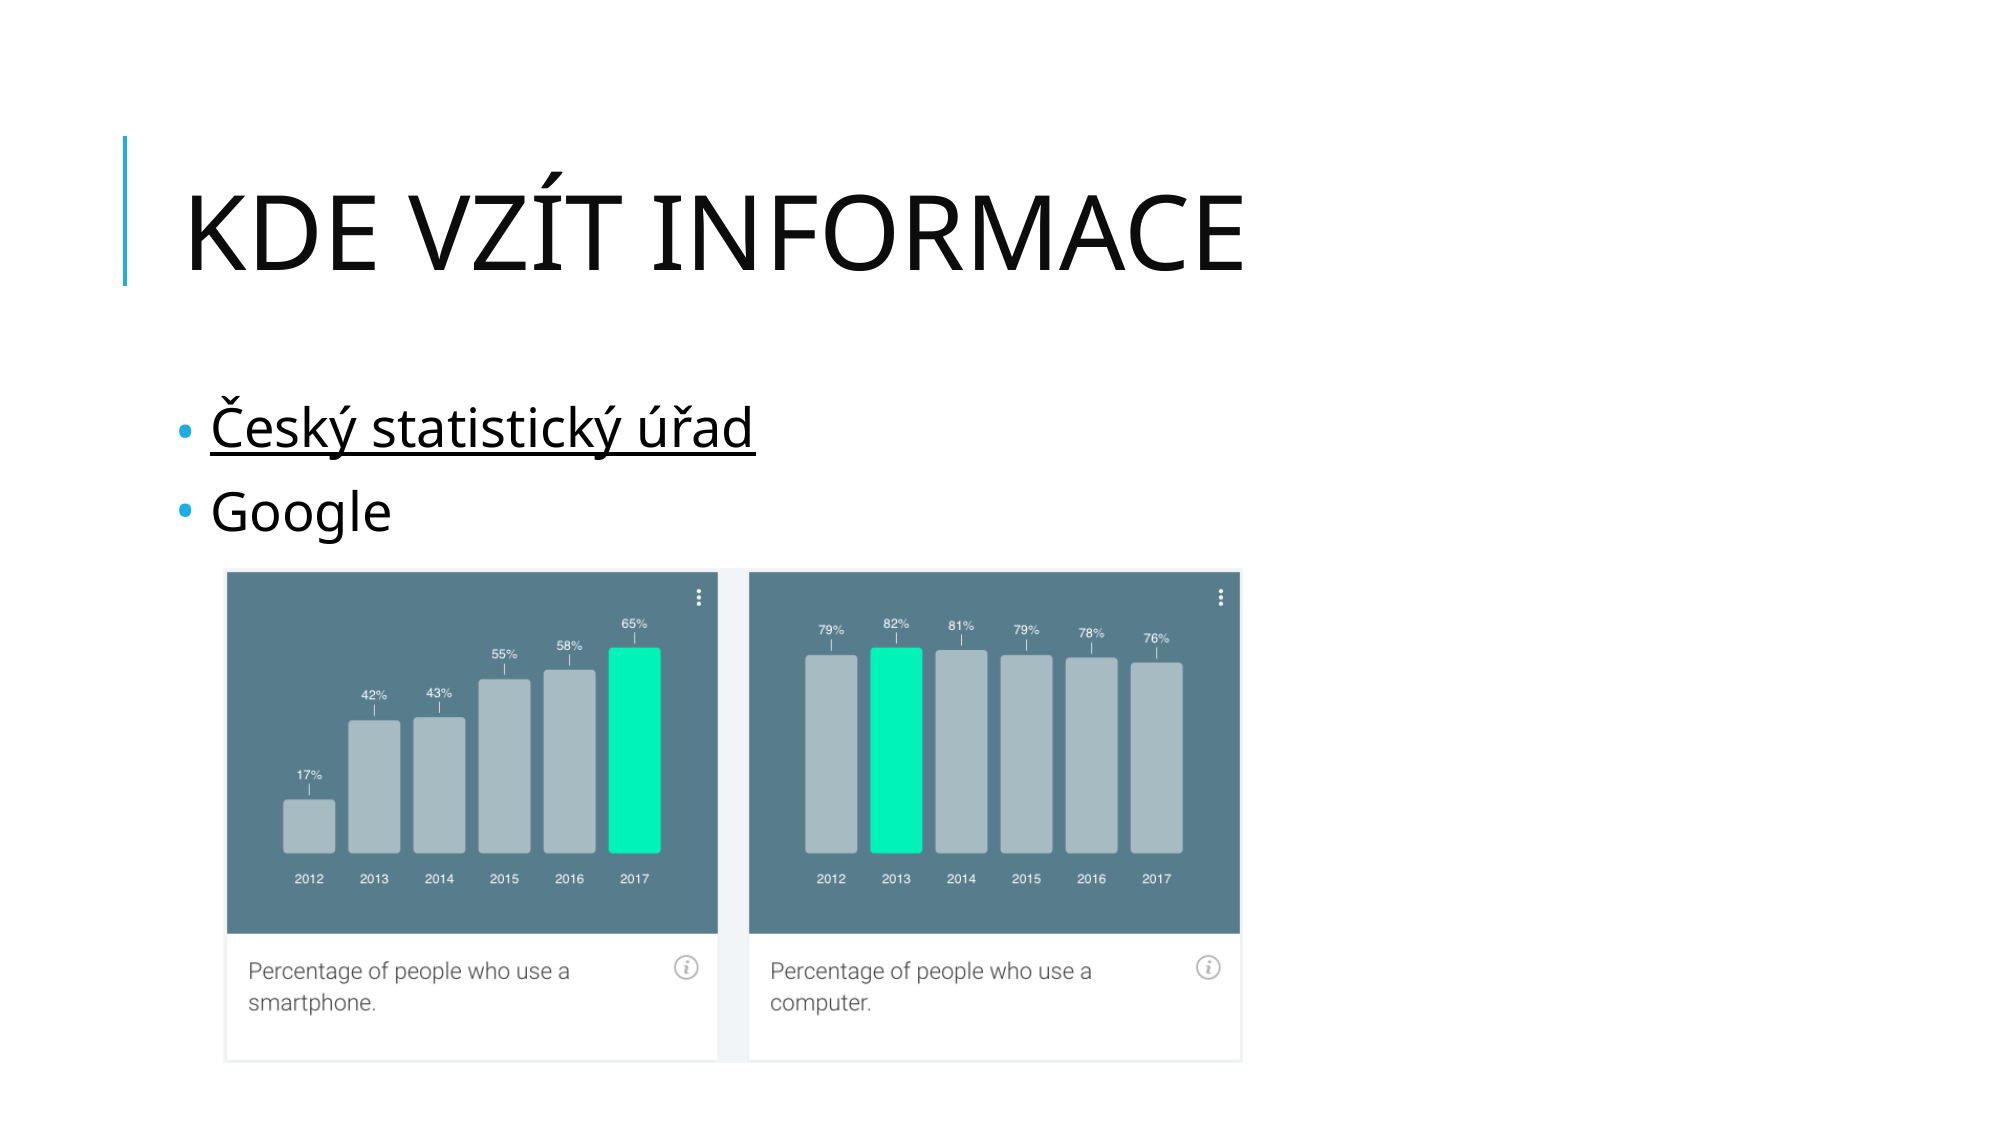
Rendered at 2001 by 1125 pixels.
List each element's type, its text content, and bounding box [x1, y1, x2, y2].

title KDE VZÍT INFORMACE [168, 96, 1763, 342]
picture [223, 568, 1244, 1063]
list Český statistický úřad Google [168, 375, 1763, 1035]
